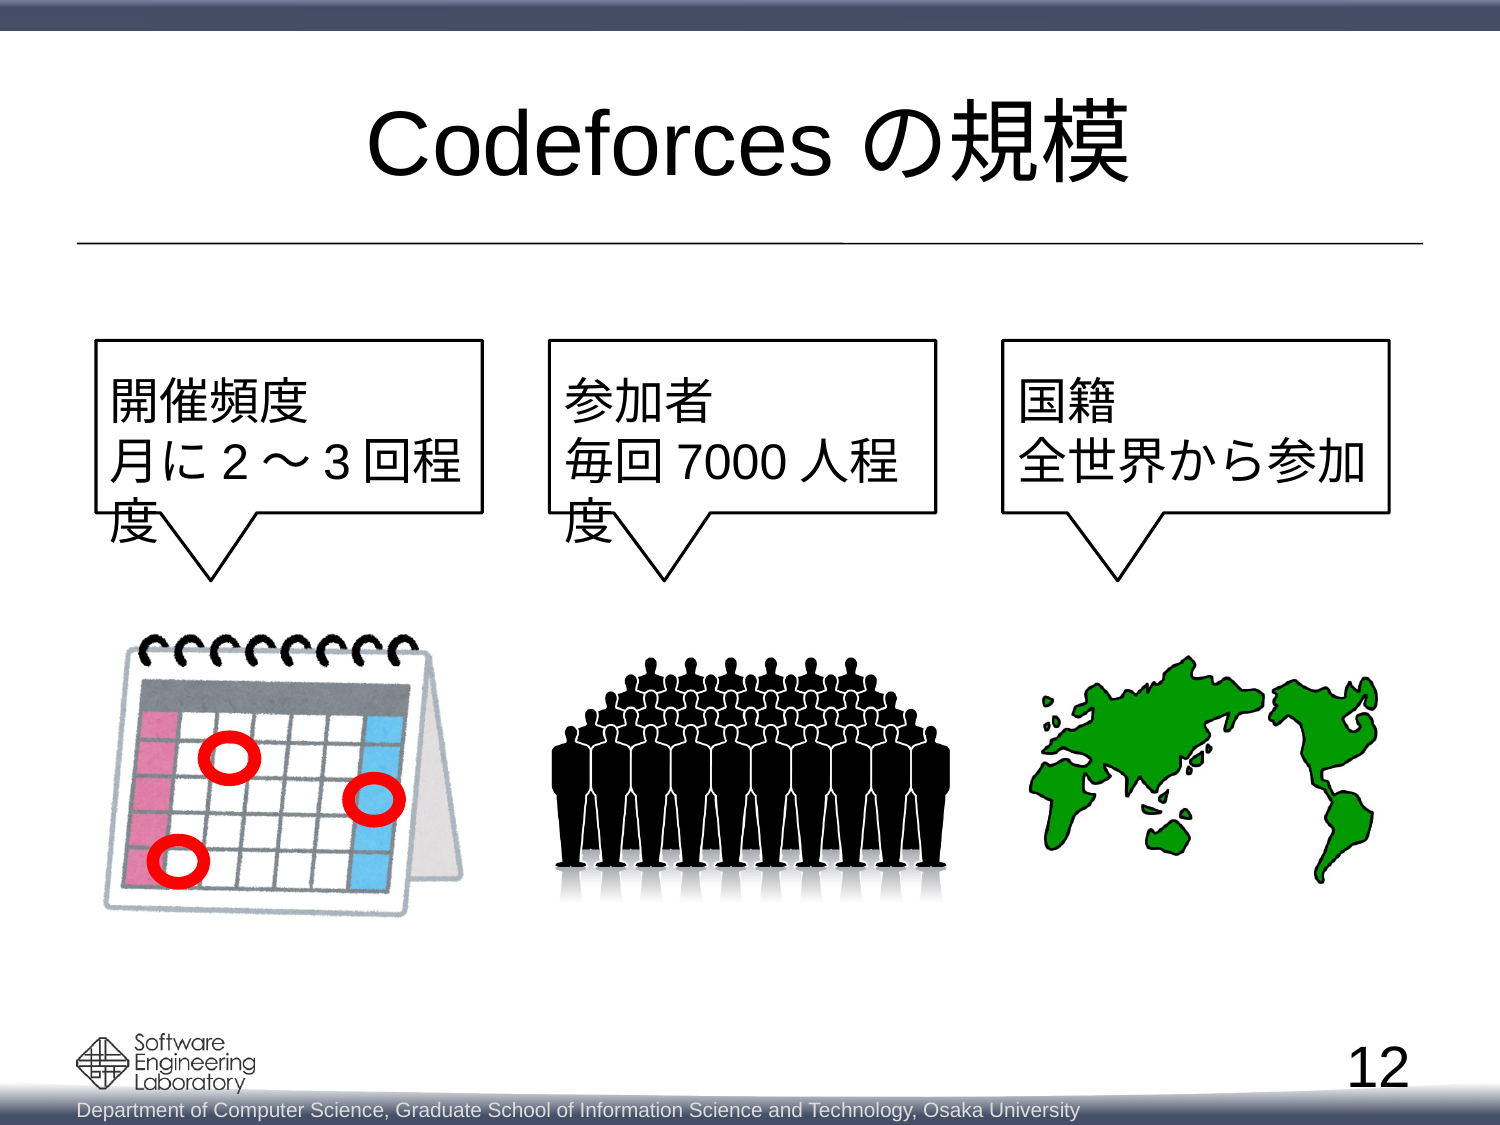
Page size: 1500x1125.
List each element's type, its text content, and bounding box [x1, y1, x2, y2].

text_box 国籍 全世界から参加 [1002, 362, 1406, 498]
title Codeforcesの規模 [74, 44, 1424, 233]
slide_number 12 [1237, 1021, 1427, 1070]
picture [0, 0, 1500, 31]
text_box [93, 338, 485, 583]
picture [1028, 655, 1379, 884]
picture [549, 655, 952, 905]
picture [85, 596, 473, 951]
text_box [1000, 338, 1392, 583]
text_box [547, 338, 938, 515]
text_box [644, 558, 683, 583]
text_box 開催頻度 月に2～3回程度 [94, 515, 190, 558]
picture [0, 1033, 1500, 1125]
text_box 参加者 毎回7000人程度 [549, 362, 952, 558]
text_box 開催頻度 月に2～3回程度 [230, 515, 479, 558]
